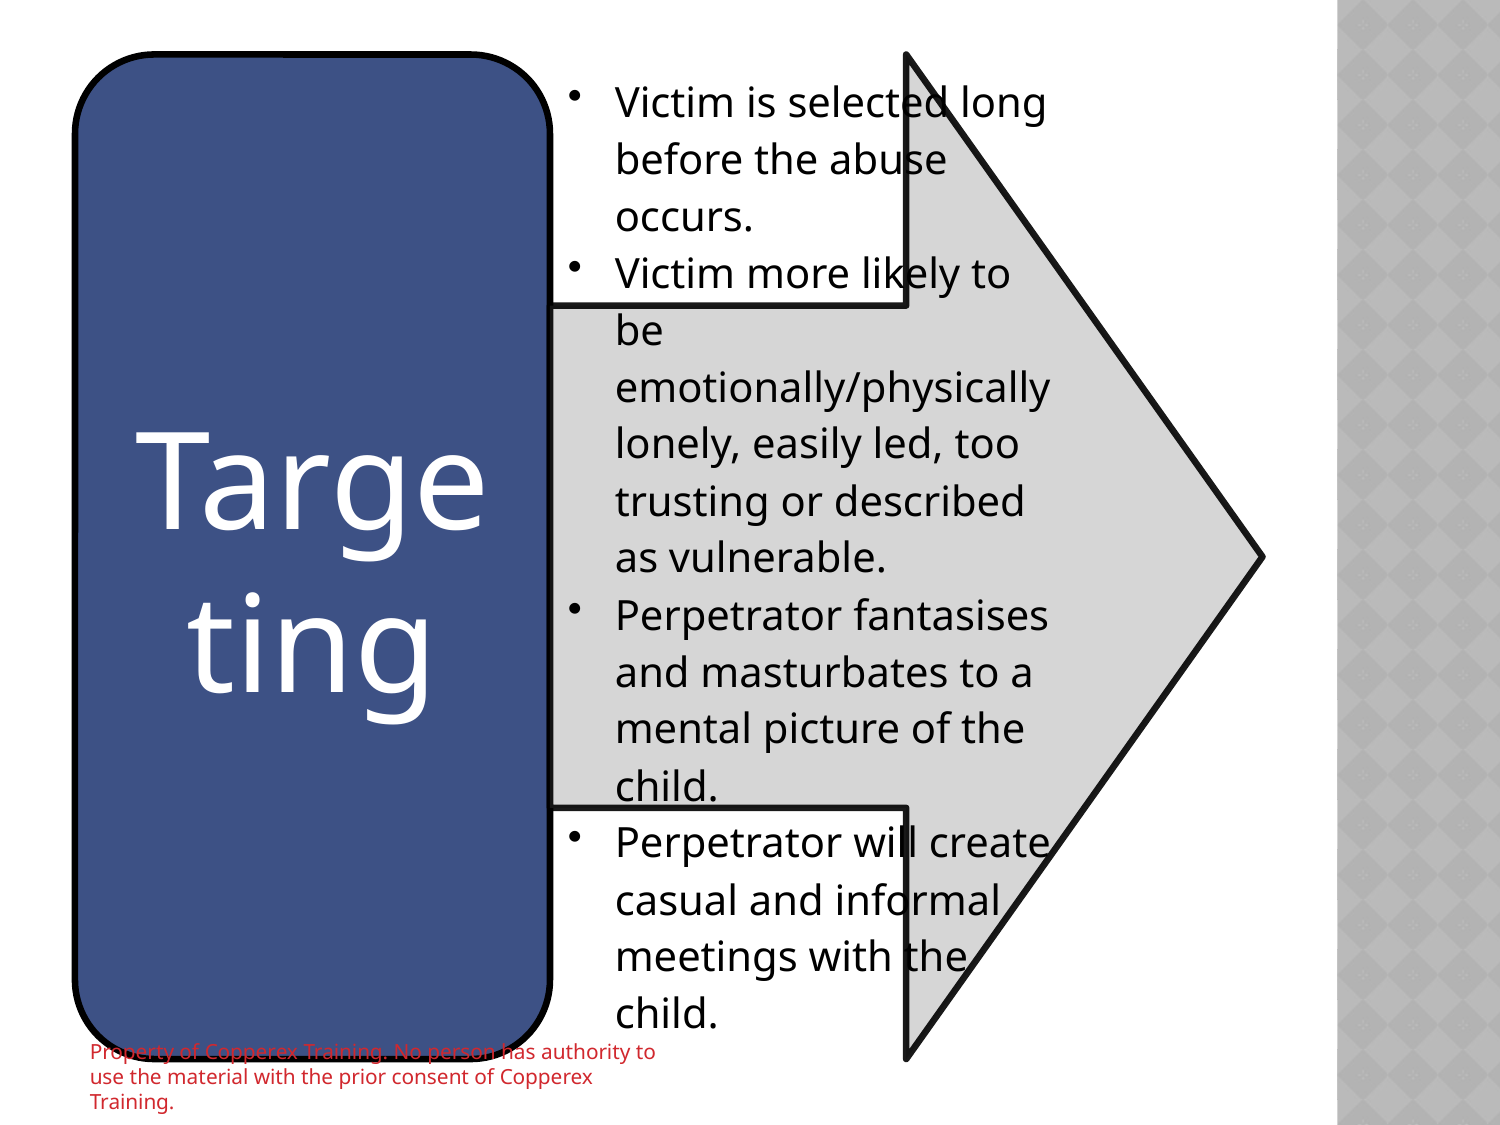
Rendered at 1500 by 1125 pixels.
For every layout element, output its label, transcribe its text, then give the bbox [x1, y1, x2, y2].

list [74, 54, 1263, 1060]
footer Property of Copperex Training. No person has authority to use the material with the prior consent of Copperex Training. [75, 1075, 675, 1114]
